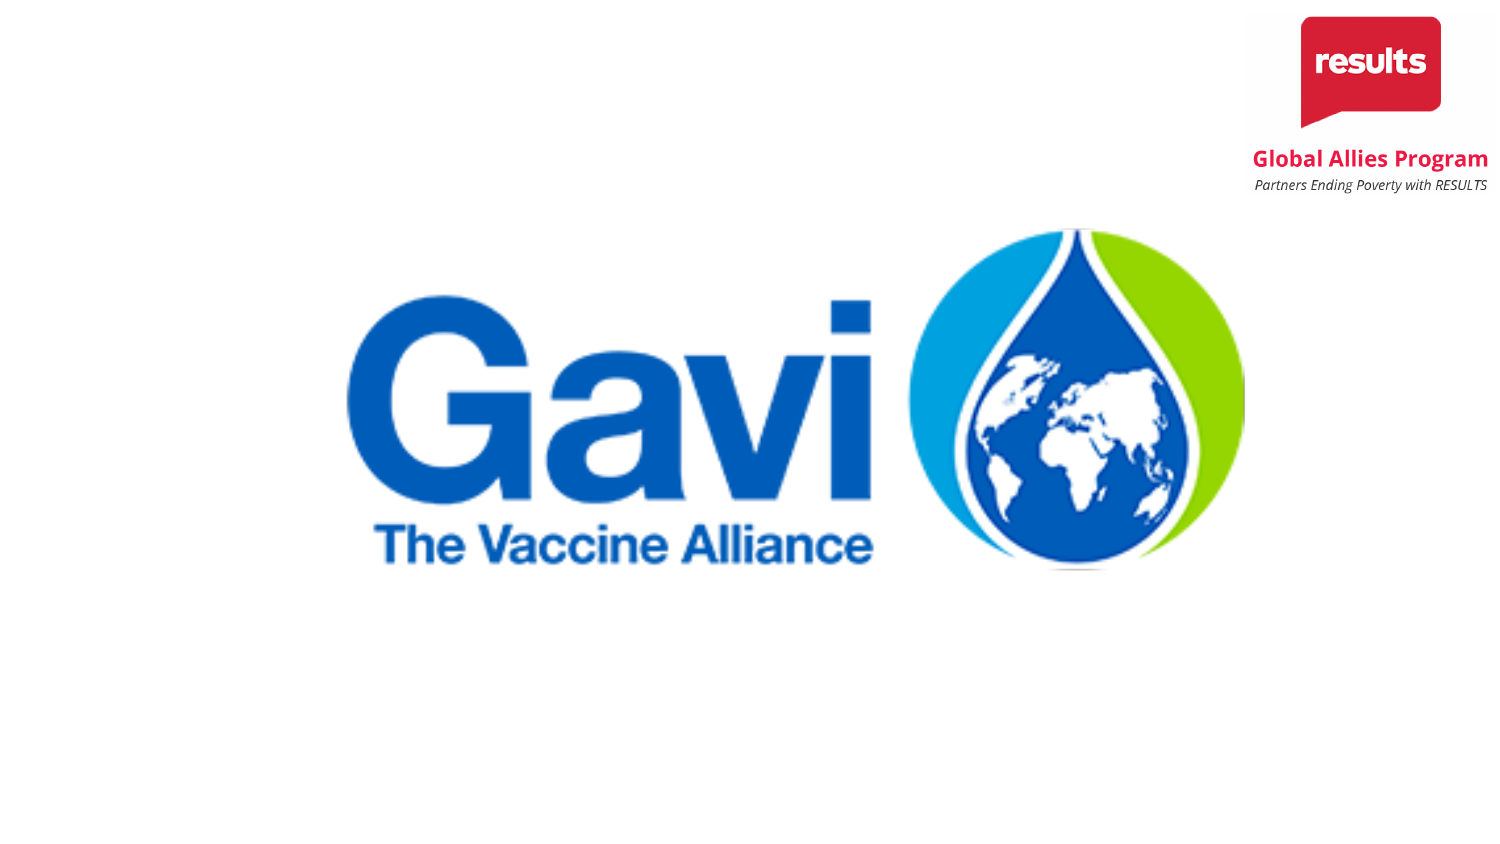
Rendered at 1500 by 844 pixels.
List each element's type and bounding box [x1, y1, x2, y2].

picture [1246, 12, 1495, 194]
picture [327, 222, 1275, 581]
